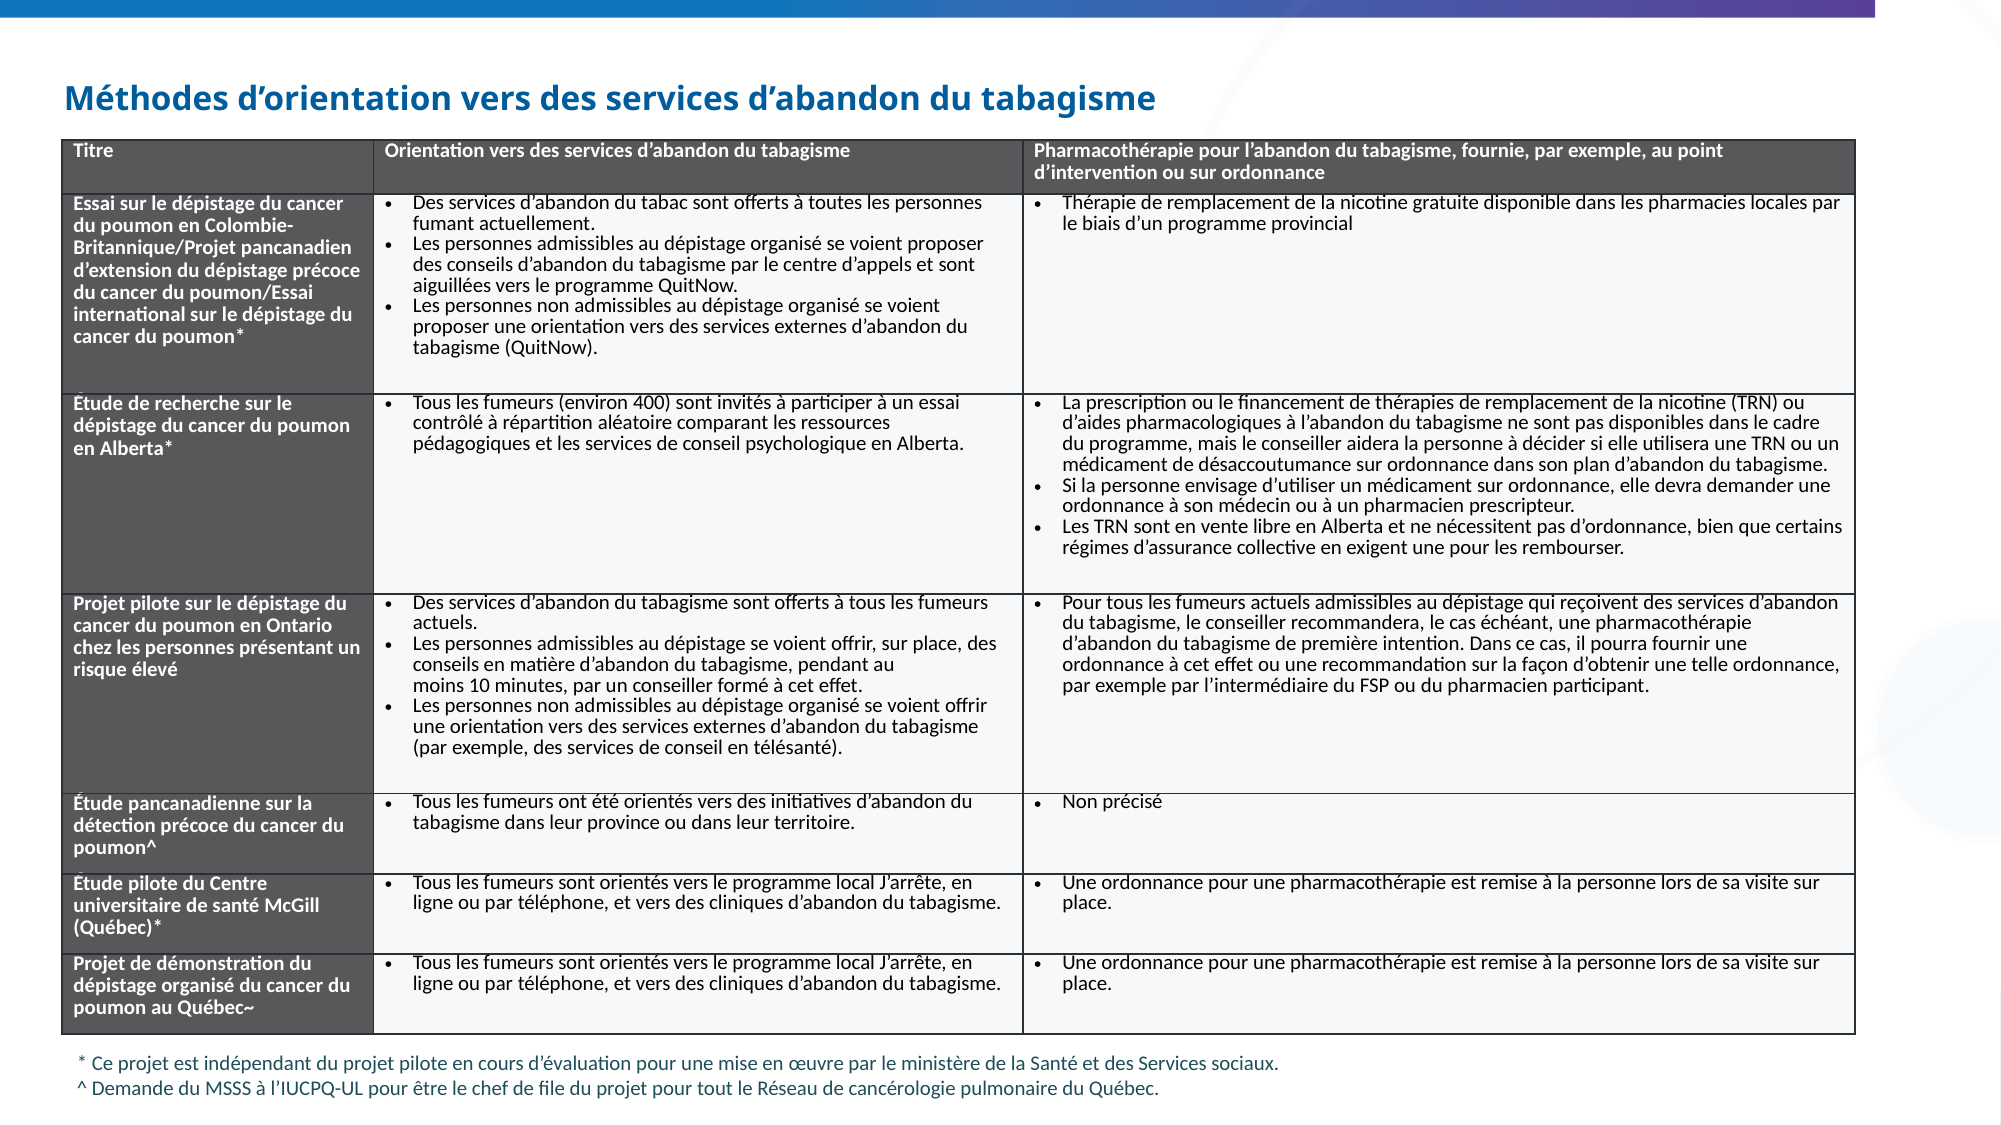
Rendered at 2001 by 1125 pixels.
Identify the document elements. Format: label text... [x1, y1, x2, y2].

table_cell Tous les fumeurs ont été orientés vers des initiatives d’abandon du tabagisme dans leur province ou dans leur territoire. [374, 794, 1022, 873]
table_cell Étude pancanadienne sur la détection précoce du cancer du poumon^ [63, 794, 373, 873]
table_cell Une ordonnance pour une pharmacothérapie est remise à la personne lors de sa visite sur place. [1024, 875, 1854, 953]
table_cell Une ordonnance pour une pharmacothérapie est remise à la personne lors de sa visite sur place. [1024, 955, 1854, 1033]
table_cell La prescription ou le financement de thérapies de remplacement de la nicotine (TRN) ou d’aides pharmacologiques à l’abandon du tabagisme ne sont pas disponibles dans le cadre du programme, mais le conseiller aidera la personne à décider si elle utilisera une TRN ou un médicament de désaccoutumance sur ordonnance dans son plan d’abandon du tabagisme. Si la personne envisage d’utiliser un médicament sur ordonnance, elle devra demander une ordonnance à son médecin ou à un pharmacien prescripteur. Les TRN sont en vente libre en Alberta et ne nécessitent pas d’ordonnance, bien que certains régimes d’assurance collective en exigent une pour les rembourser. [1024, 395, 1854, 593]
table_cell Des services d’abandon du tabac sont offerts à toutes les personnes fumant actuellement. Les personnes admissibles au dépistage organisé se voient proposer des conseils d’abandon du tabagisme par le centre d’appels et sont aiguillées vers le programme QuitNow. Les personnes non admissibles au dépistage organisé se voient proposer une orientation vers des services externes d’abandon du tabagisme (QuitNow). [374, 195, 1022, 393]
table_header Titre [63, 141, 373, 193]
table_cell Projet pilote sur le dépistage du cancer du poumon en Ontario chez les personnes présentant un risque élevé [63, 595, 373, 793]
title Méthodes d’orientation vers des services d’abandon du tabagisme [48, 57, 1752, 181]
text_box * Ce projet est indépendant du projet pilote en cours d’évaluation pour une mise en œuvre par le ministère de la Santé et des Services sociaux. ^ Demande du MSSS à l’IUCPQ-UL pour être le chef de file du projet pour tout le Réseau de cancérologie pulmonaire du Québec. [62, 1042, 1739, 1108]
table_header Pharmacothérapie pour l’abandon du tabagisme, fournie, par exemple, au point d’intervention ou sur ordonnance [1024, 141, 1854, 193]
table_cell Thérapie de remplacement de la nicotine gratuite disponible dans les pharmacies locales par le biais d’un programme provincial [1024, 195, 1854, 393]
table_cell Essai sur le dépistage du cancer du poumon en Colombie-Britannique/Projet pancanadien d’extension du dépistage précoce du cancer du poumon/Essai international sur le dépistage du cancer du poumon* [63, 195, 373, 393]
table_cell Des services d’abandon du tabagisme sont offerts à tous les fumeurs actuels. Les personnes admissibles au dépistage se voient offrir, sur place, des conseils en matière d’abandon du tabagisme, pendant au moins 10 minutes, par un conseiller formé à cet effet. Les personnes non admissibles au dépistage organisé se voient offrir une orientation vers des services externes d’abandon du tabagisme (par exemple, des services de conseil en télésanté). [374, 595, 1022, 793]
table_cell Tous les fumeurs sont orientés vers le programme local J’arrête, en ligne ou par téléphone, et vers des cliniques d’abandon du tabagisme. [374, 875, 1022, 953]
table_cell Pour tous les fumeurs actuels admissibles au dépistage qui reçoivent des services d’abandon du tabagisme, le conseiller recommandera, le cas échéant, une pharmacothérapie d’abandon du tabagisme de première intention. Dans ce cas, il pourra fournir une ordonnance à cet effet ou une recommandation sur la façon d’obtenir une telle ordonnance, par exemple par l’intermédiaire du FSP ou du pharmacien participant. [1024, 595, 1854, 793]
table_cell Tous les fumeurs (environ 400) sont invités à participer à un essai contrôlé à répartition aléatoire comparant les ressources pédagogiques et les services de conseil psychologique en Alberta. [374, 395, 1022, 593]
table_cell Étude de recherche sur le dépistage du cancer du poumon en Alberta* [63, 395, 373, 593]
table_header Orientation vers des services d’abandon du tabagisme [374, 141, 1022, 193]
table_cell Étude pilote du Centre universitaire de santé McGill (Québec)* [63, 875, 373, 953]
table_cell Non précisé [1024, 794, 1854, 873]
table_cell Tous les fumeurs sont orientés vers le programme local J’arrête, en ligne ou par téléphone, et vers des cliniques d’abandon du tabagisme. [374, 955, 1022, 1033]
picture [0, 0, 2001, 1125]
table_cell Projet de démonstration du dépistage organisé du cancer du poumon au Québec~ [63, 955, 373, 1033]
